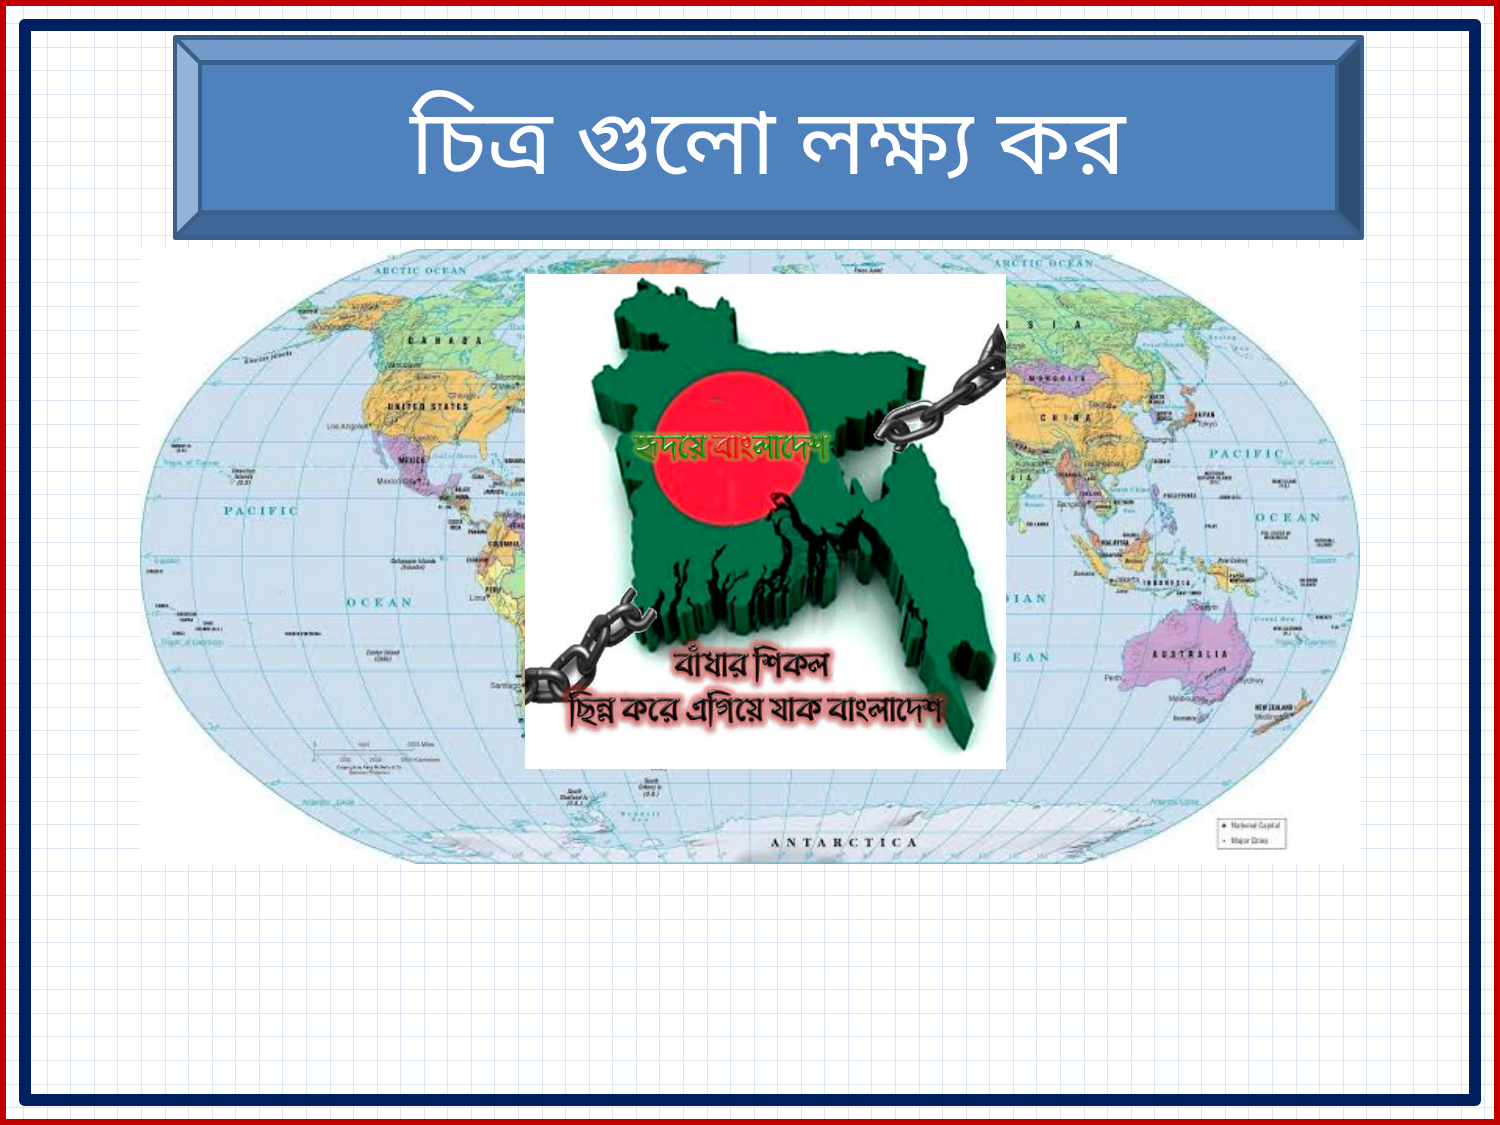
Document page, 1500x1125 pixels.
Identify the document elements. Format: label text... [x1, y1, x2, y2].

text_box [0, 0, 1500, 1125]
text_box [23, 23, 1477, 1102]
text_box চিত্র গুলো লক্ষ্য কর [173, 35, 1364, 240]
picture [140, 249, 1360, 865]
